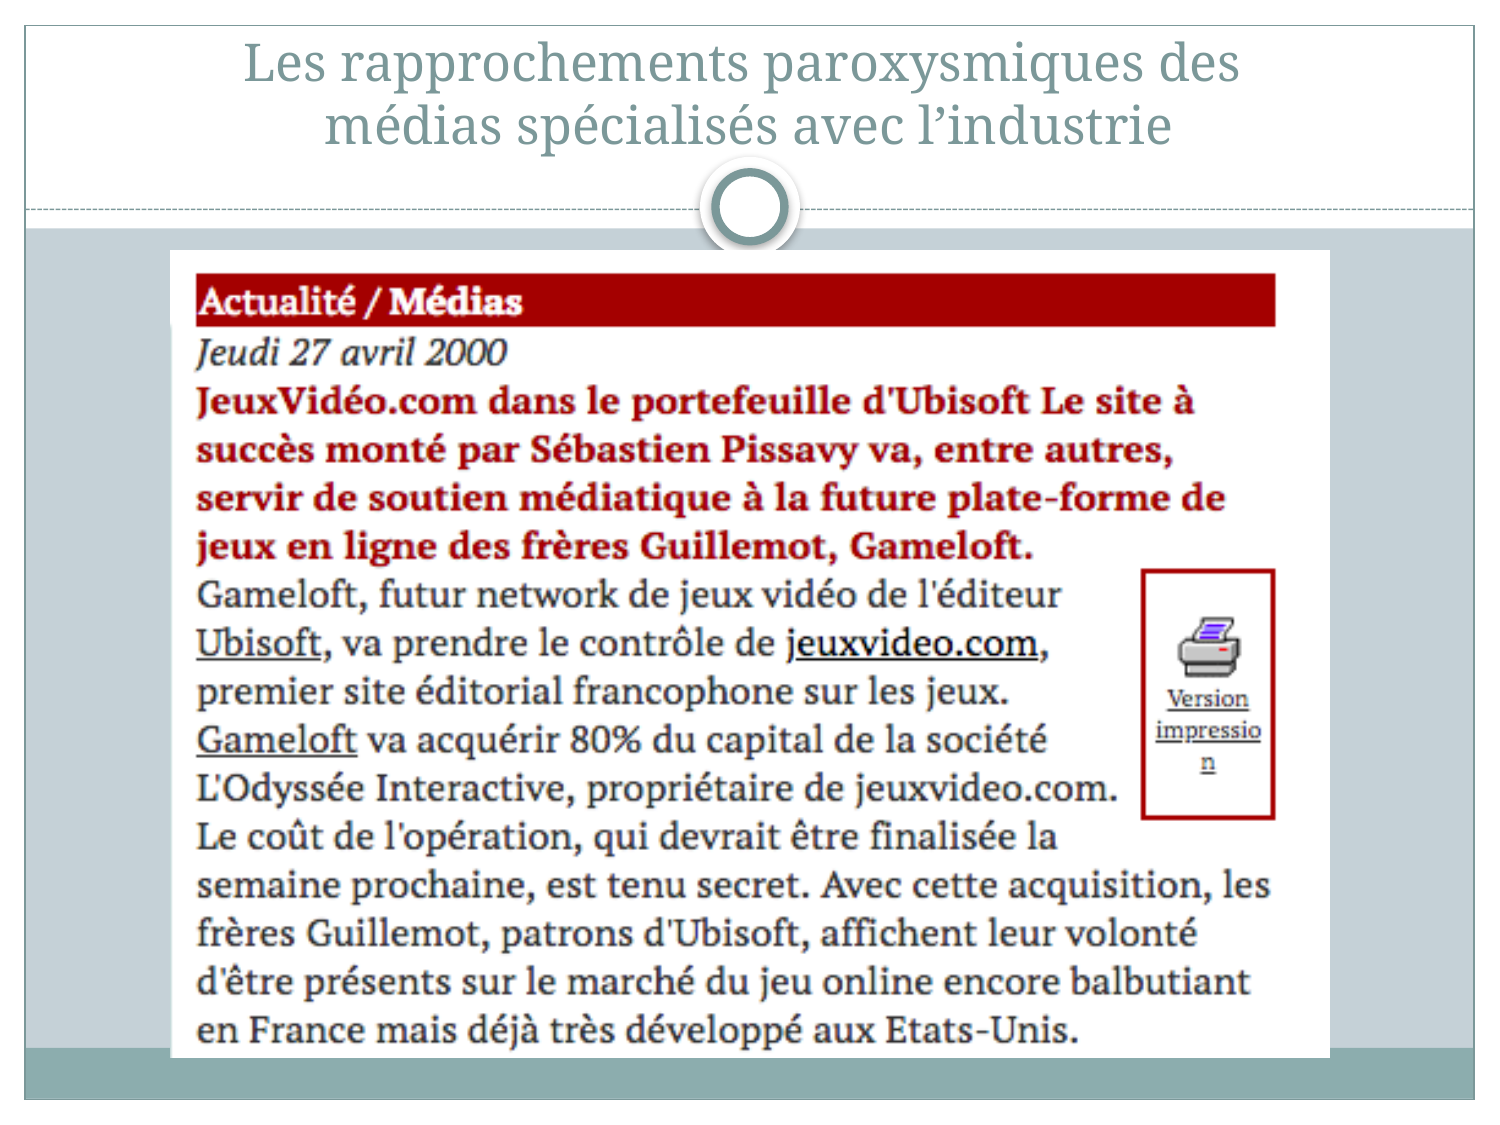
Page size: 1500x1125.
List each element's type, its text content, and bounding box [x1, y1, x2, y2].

title Les rapprochements paroxysmiques des médias spécialisés avec l’industrie [49, 37, 1450, 162]
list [0, 250, 1500, 1059]
